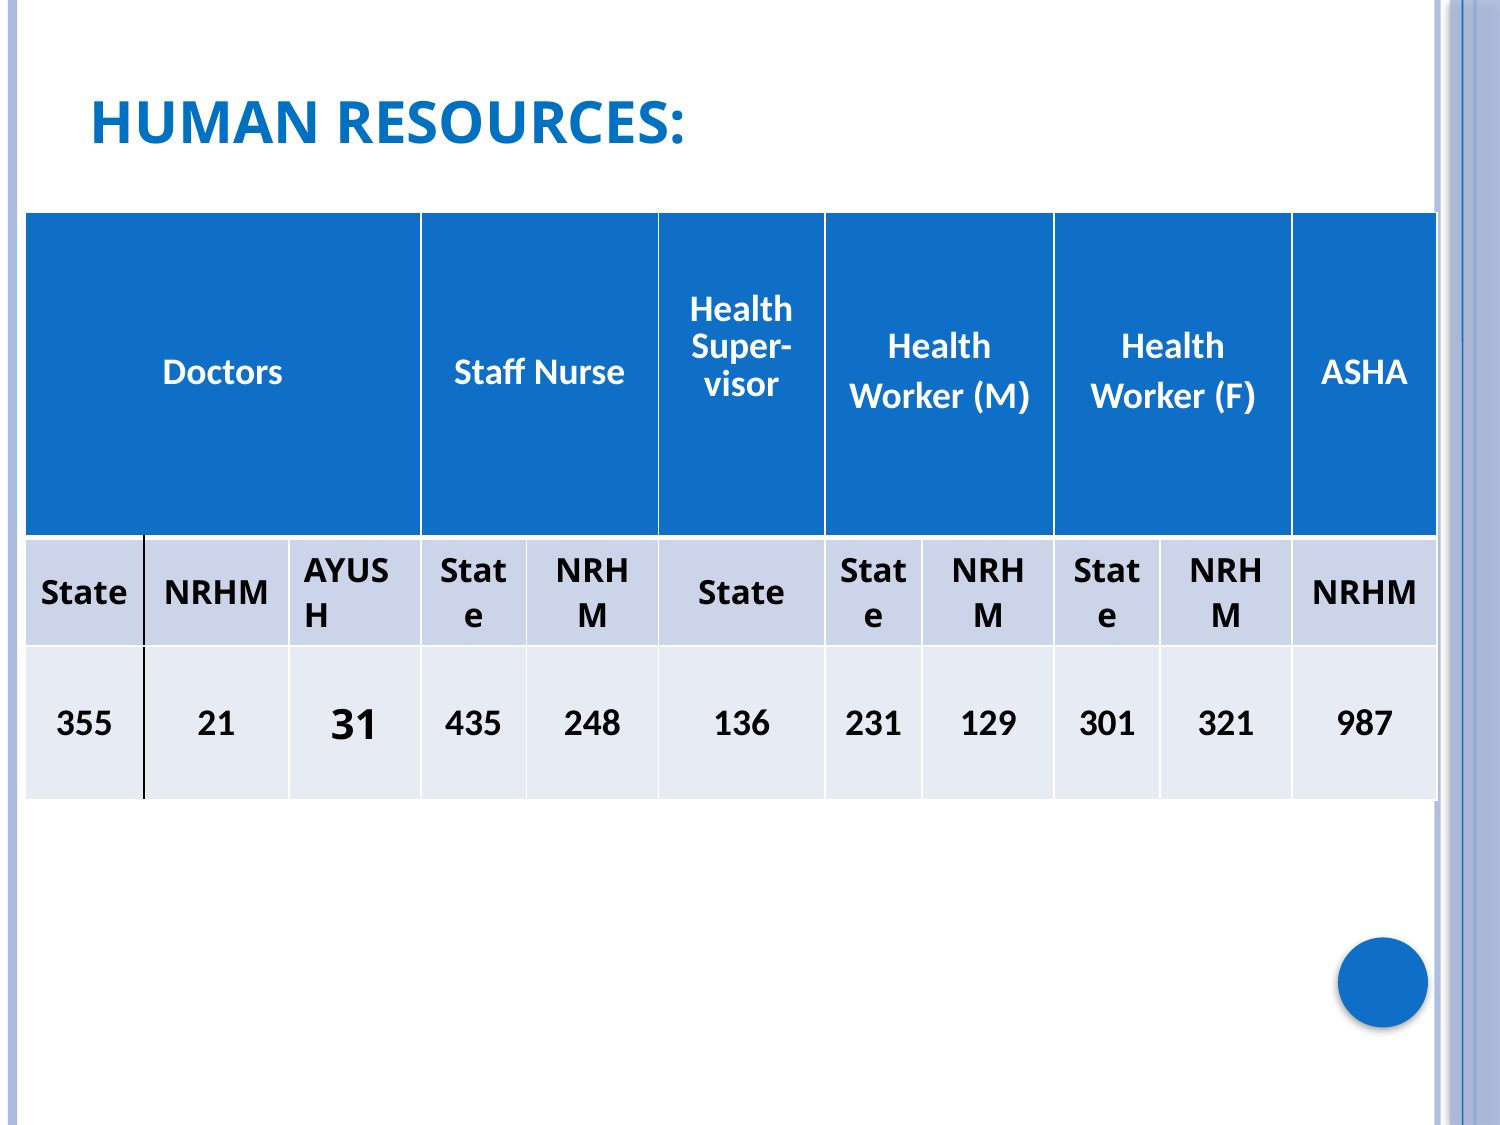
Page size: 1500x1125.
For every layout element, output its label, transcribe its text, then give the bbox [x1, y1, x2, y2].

table_cell 129 [923, 647, 1053, 799]
table_cell NRHM [923, 540, 1053, 645]
table_cell NRHM [1161, 540, 1291, 645]
table_cell 355 [26, 647, 143, 799]
table_cell 321 [1161, 647, 1291, 799]
table_cell 231 [826, 647, 921, 799]
table_header ASHA [1293, 213, 1436, 535]
table_cell 435 [422, 647, 526, 799]
table_cell State [659, 540, 824, 645]
table_header Health Super-visor [659, 213, 824, 535]
table_header Staff Nurse [422, 213, 658, 535]
table_header Doctors [26, 213, 420, 535]
table_cell 136 [659, 647, 824, 799]
title Human resources: [75, 24, 1425, 163]
table_header Health Worker (F) [1055, 213, 1291, 535]
table_cell NRHM [527, 540, 658, 645]
table_header Health Worker (M) [826, 213, 1053, 535]
table_cell 31 [290, 647, 420, 799]
table_cell NRHM [145, 540, 288, 645]
table_cell 248 [527, 647, 658, 799]
table_cell State [1055, 540, 1159, 645]
table_cell NRHM [1293, 540, 1436, 645]
table_cell 987 [1293, 647, 1436, 799]
table_cell 301 [1055, 647, 1159, 799]
table_cell AYUSH [290, 540, 420, 645]
table_cell State [26, 540, 143, 645]
table_cell State [826, 540, 921, 645]
table_cell State [422, 540, 526, 645]
table_cell 21 [145, 647, 288, 799]
